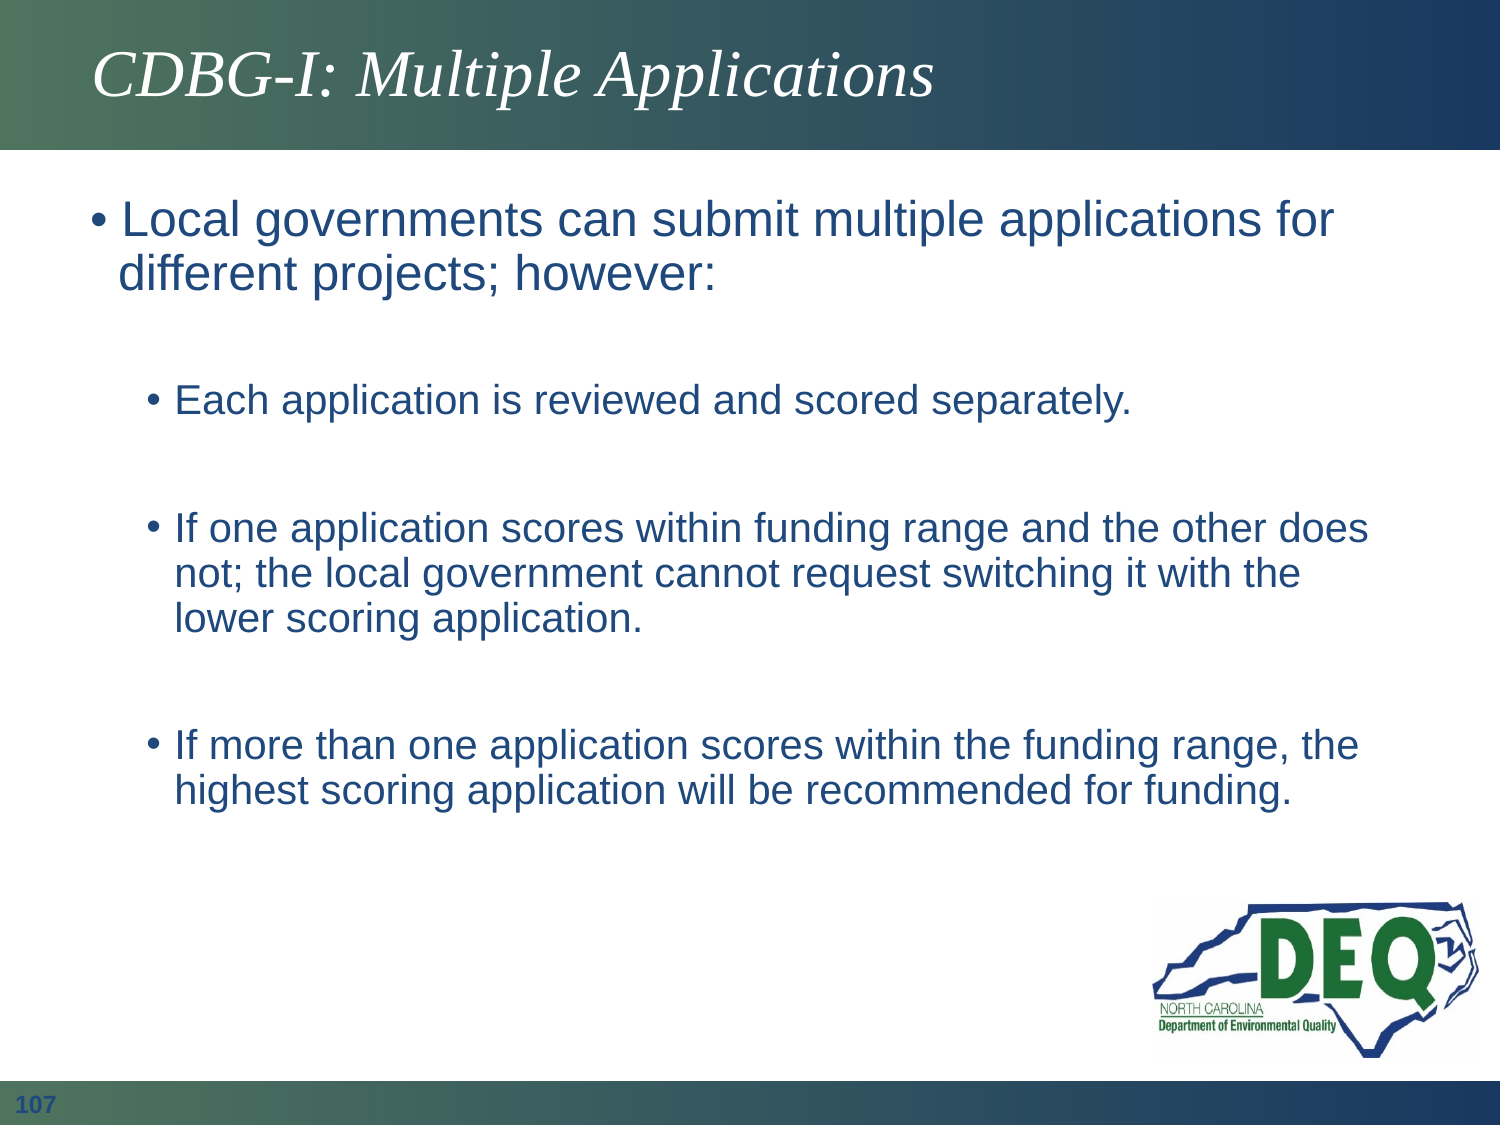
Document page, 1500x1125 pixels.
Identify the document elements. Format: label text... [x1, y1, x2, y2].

slide_number 107 [0, 1081, 338, 1125]
list • Local governments can submit multiple applications for different projects; however: Each application is reviewed and scored separately. If one application scores within funding range and the other does not; the local government cannot request switching it with the lower scoring application. If more than one application scores within the funding range, the highest scoring application will be recommended for funding. [75, 186, 1427, 1010]
title CDBG-I: Multiple Applications [76, 0, 1442, 150]
picture [1152, 902, 1479, 1058]
